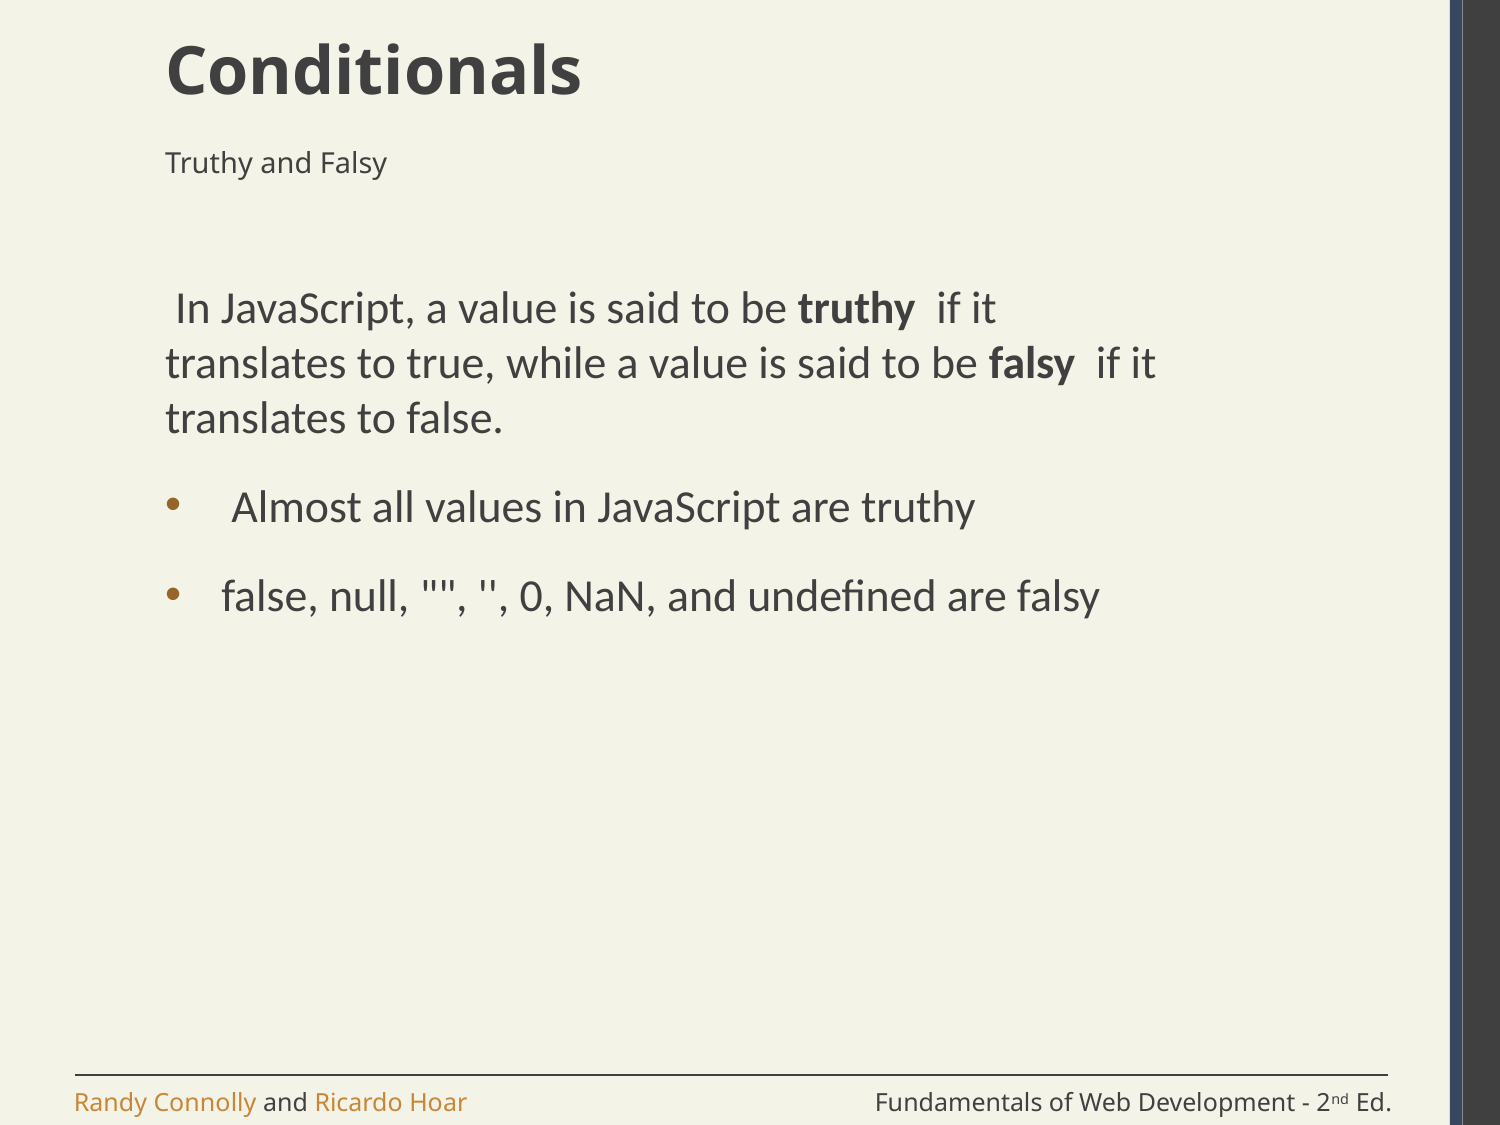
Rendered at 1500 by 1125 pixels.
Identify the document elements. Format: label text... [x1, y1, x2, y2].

title Conditionals [150, 20, 1425, 188]
list In JavaScript, a value is said to be truthy if it translates to true, while a value is said to be falsy if it translates to false. Almost all values in JavaScript are truthy false, null, "", '', 0, NaN, and undefined are falsy [150, 270, 1200, 1013]
list Truthy and Falsy [150, 137, 1200, 188]
